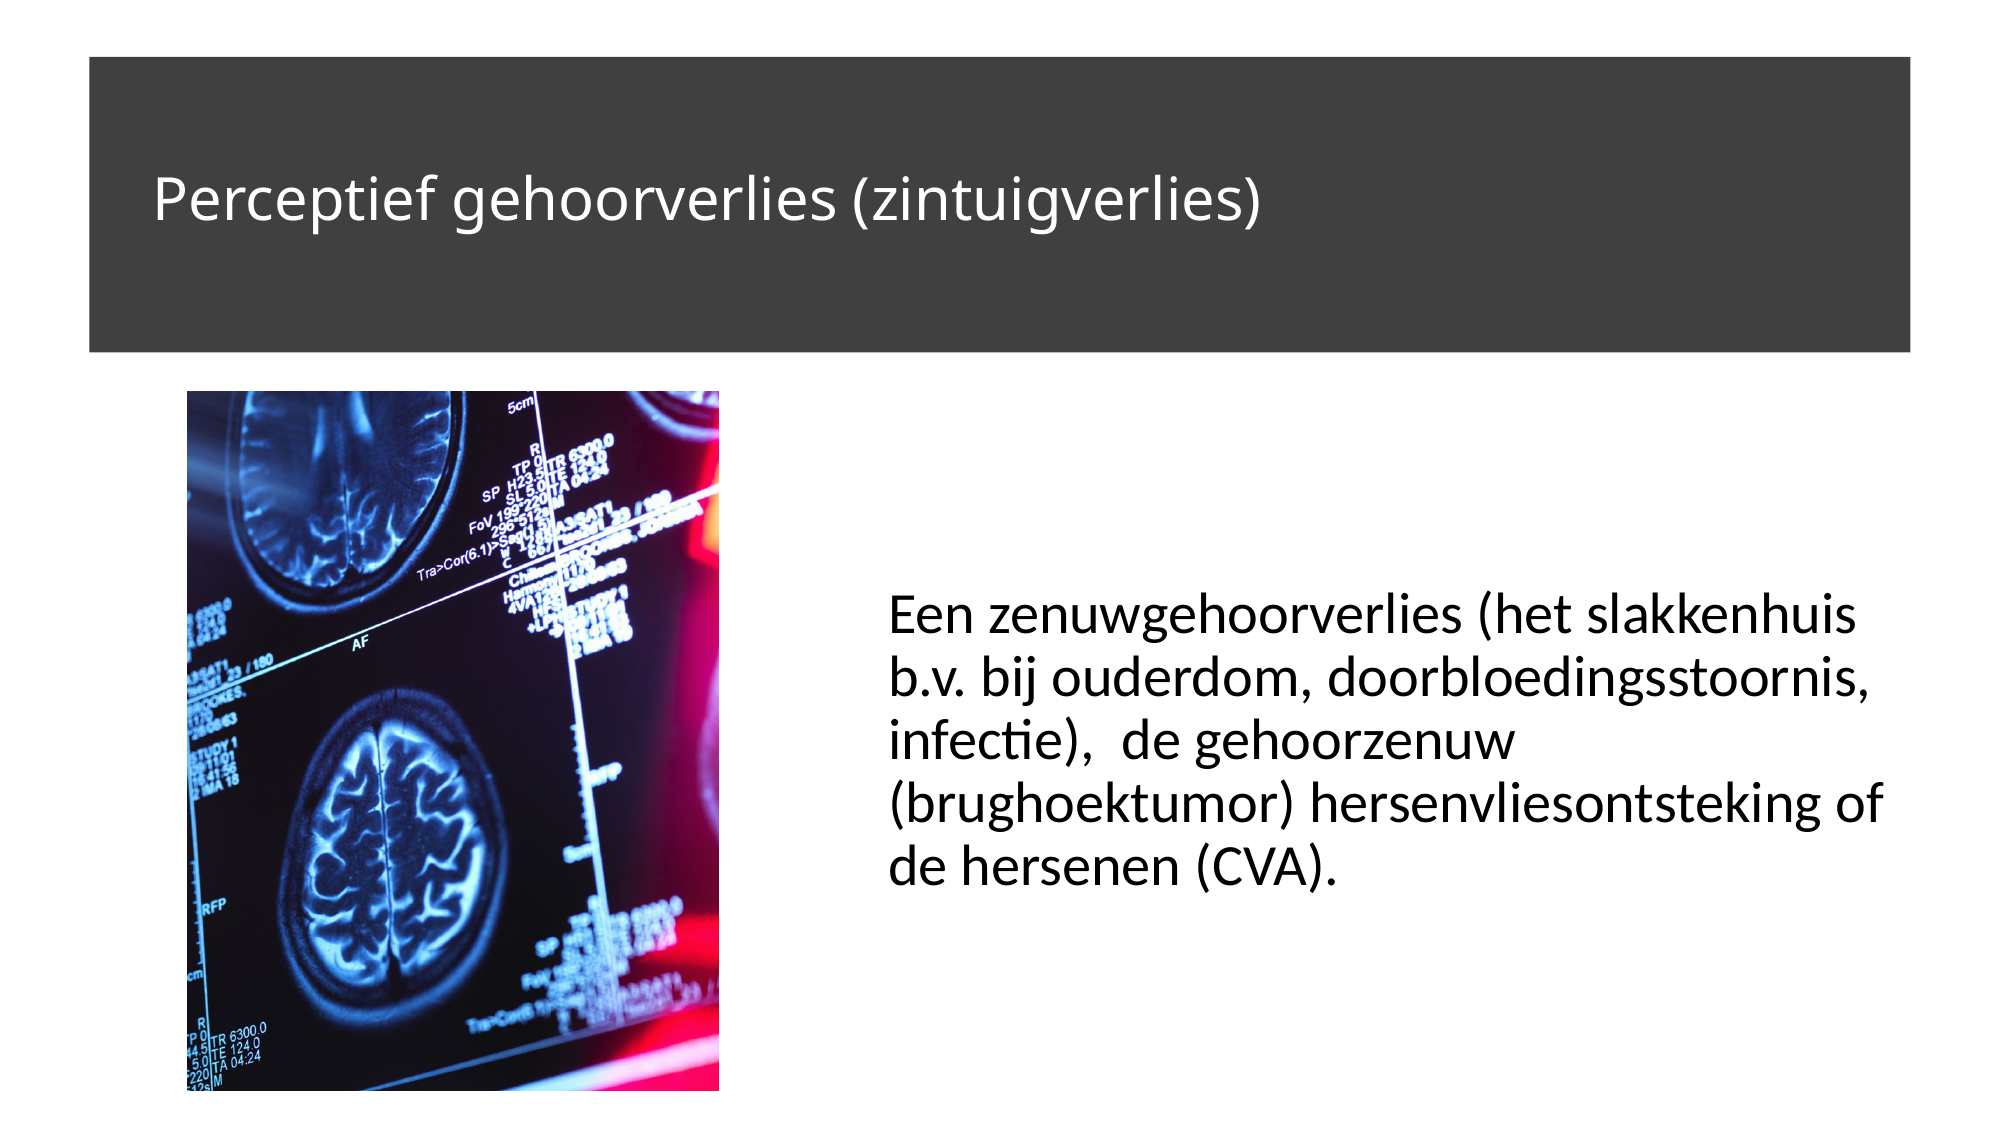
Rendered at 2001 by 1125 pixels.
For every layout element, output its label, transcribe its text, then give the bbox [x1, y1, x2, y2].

title Perceptief gehoorverlies (zintuigverlies) [137, 96, 1863, 314]
list Een zenuwgehoorverlies (het slakkenhuis b.v. bij ouderdom, doorbloedingsstoornis, infectie), de gehoorzenuw (brughoektumor) hersenvliesontsteking of de hersenen (CVA). [873, 391, 1911, 1091]
text_box [88, 56, 1911, 353]
picture [187, 391, 719, 1091]
